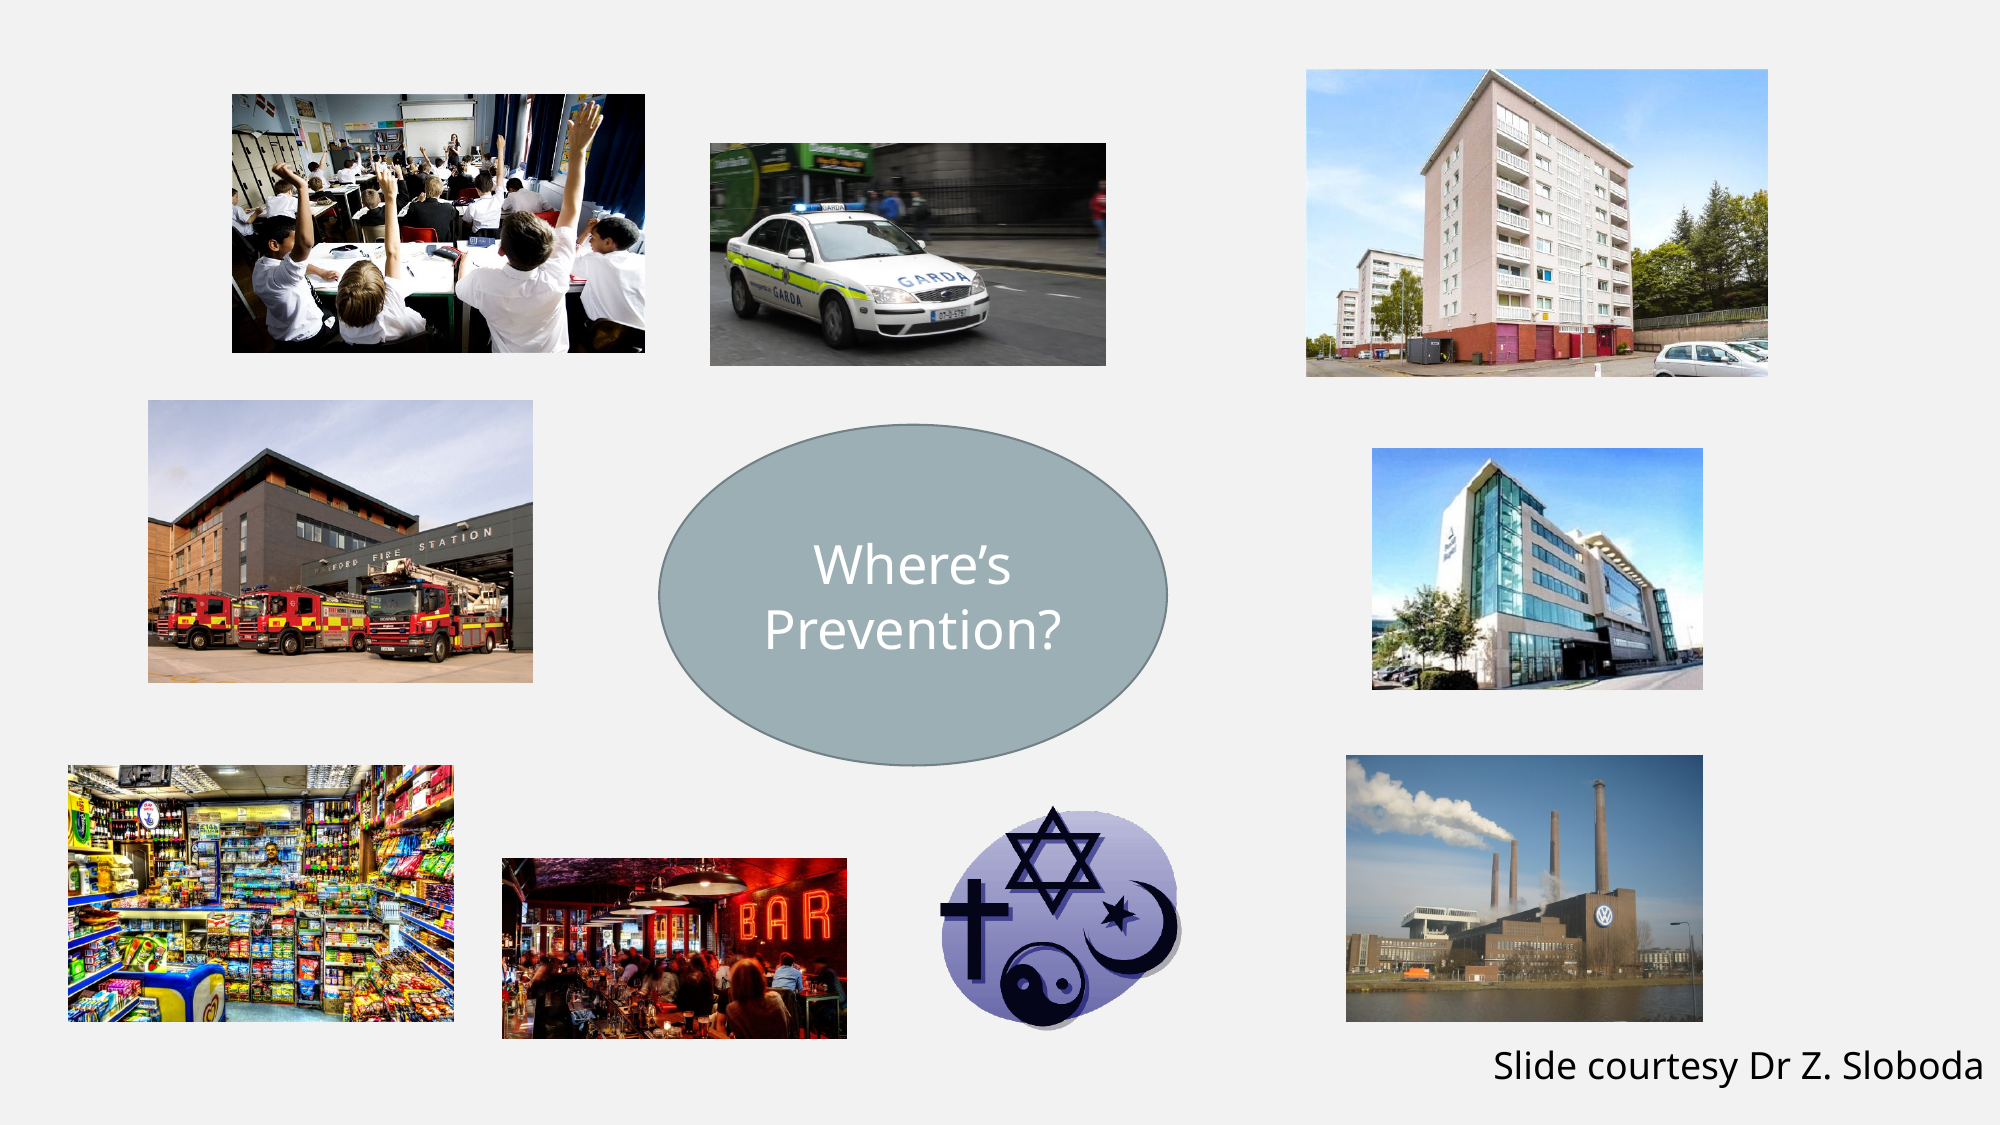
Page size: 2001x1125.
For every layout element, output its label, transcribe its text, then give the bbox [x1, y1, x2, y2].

picture [929, 801, 1189, 1035]
picture [68, 765, 454, 1022]
picture [1372, 448, 1703, 690]
picture [231, 94, 645, 353]
picture [1306, 69, 1768, 377]
picture [710, 143, 1106, 367]
picture [1346, 755, 1703, 1022]
picture [148, 400, 533, 683]
text_box Where’s Prevention? [658, 423, 1169, 767]
text_box Slide courtesy Dr Z. Sloboda [1478, 1034, 2000, 1095]
picture [502, 858, 847, 1039]
